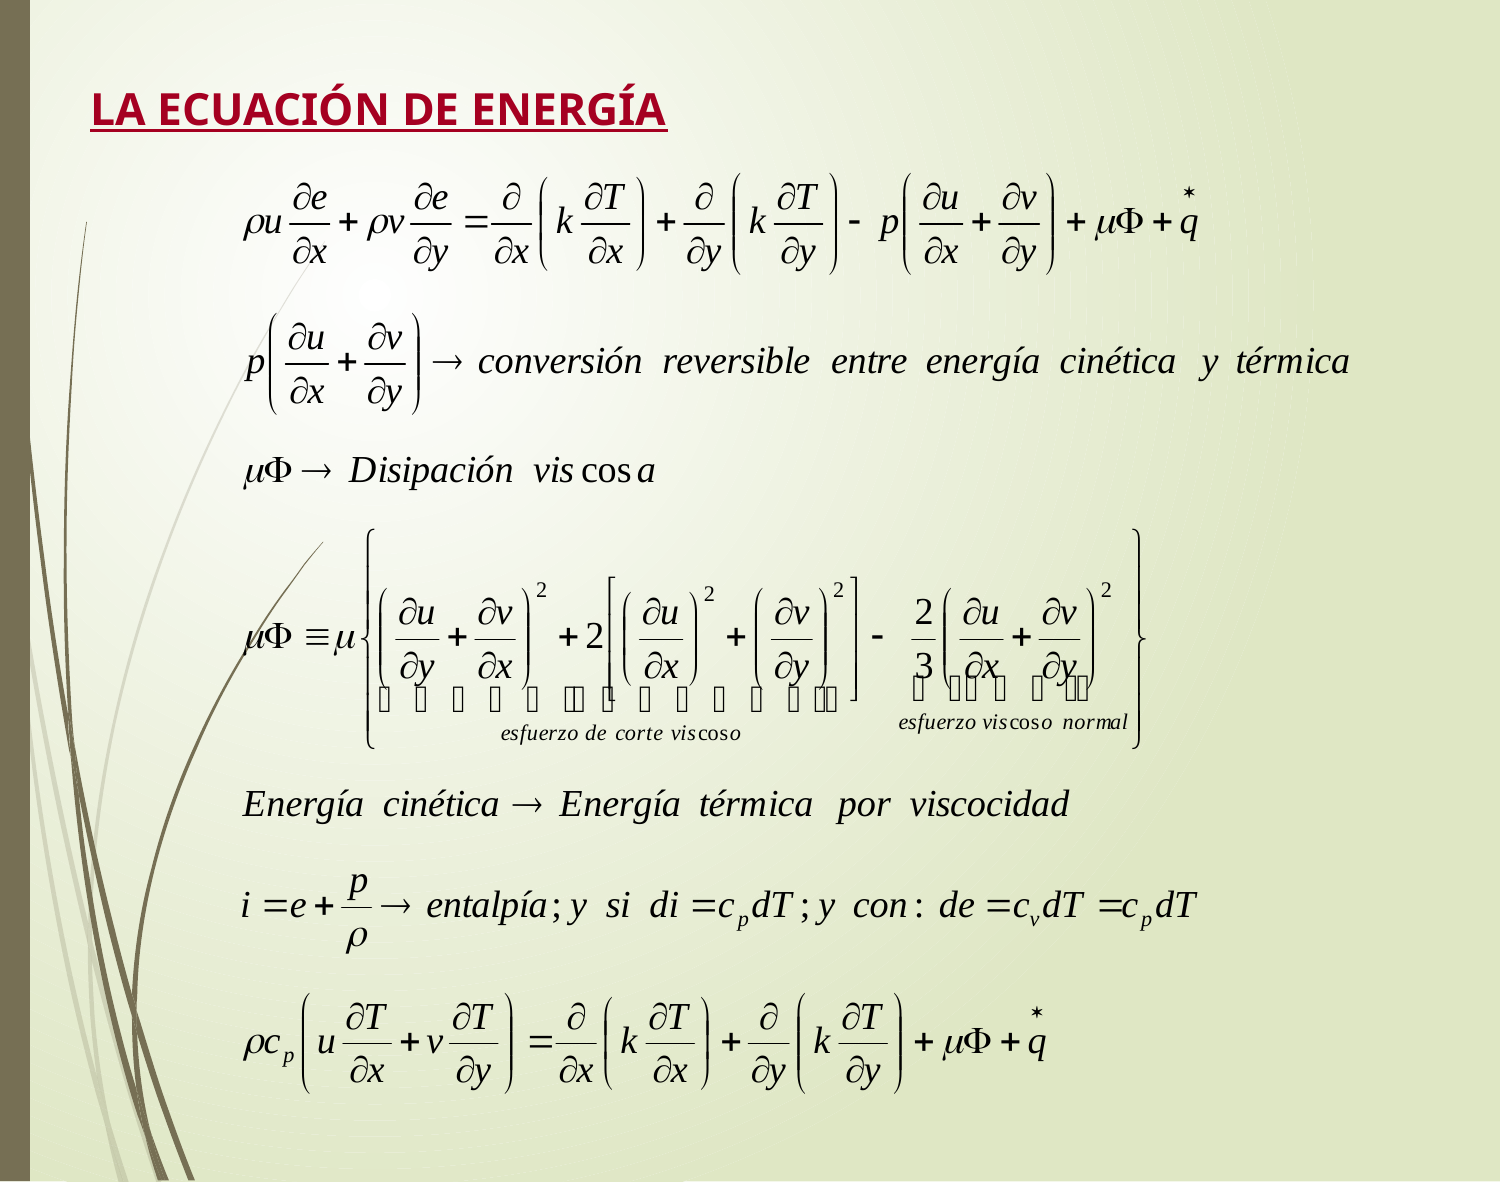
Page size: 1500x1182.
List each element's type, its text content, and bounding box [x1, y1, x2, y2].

list [75, 275, 235, 1056]
title LA ECUACIÓN DE ENERGÍA [75, 73, 1425, 142]
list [235, 165, 1360, 1105]
